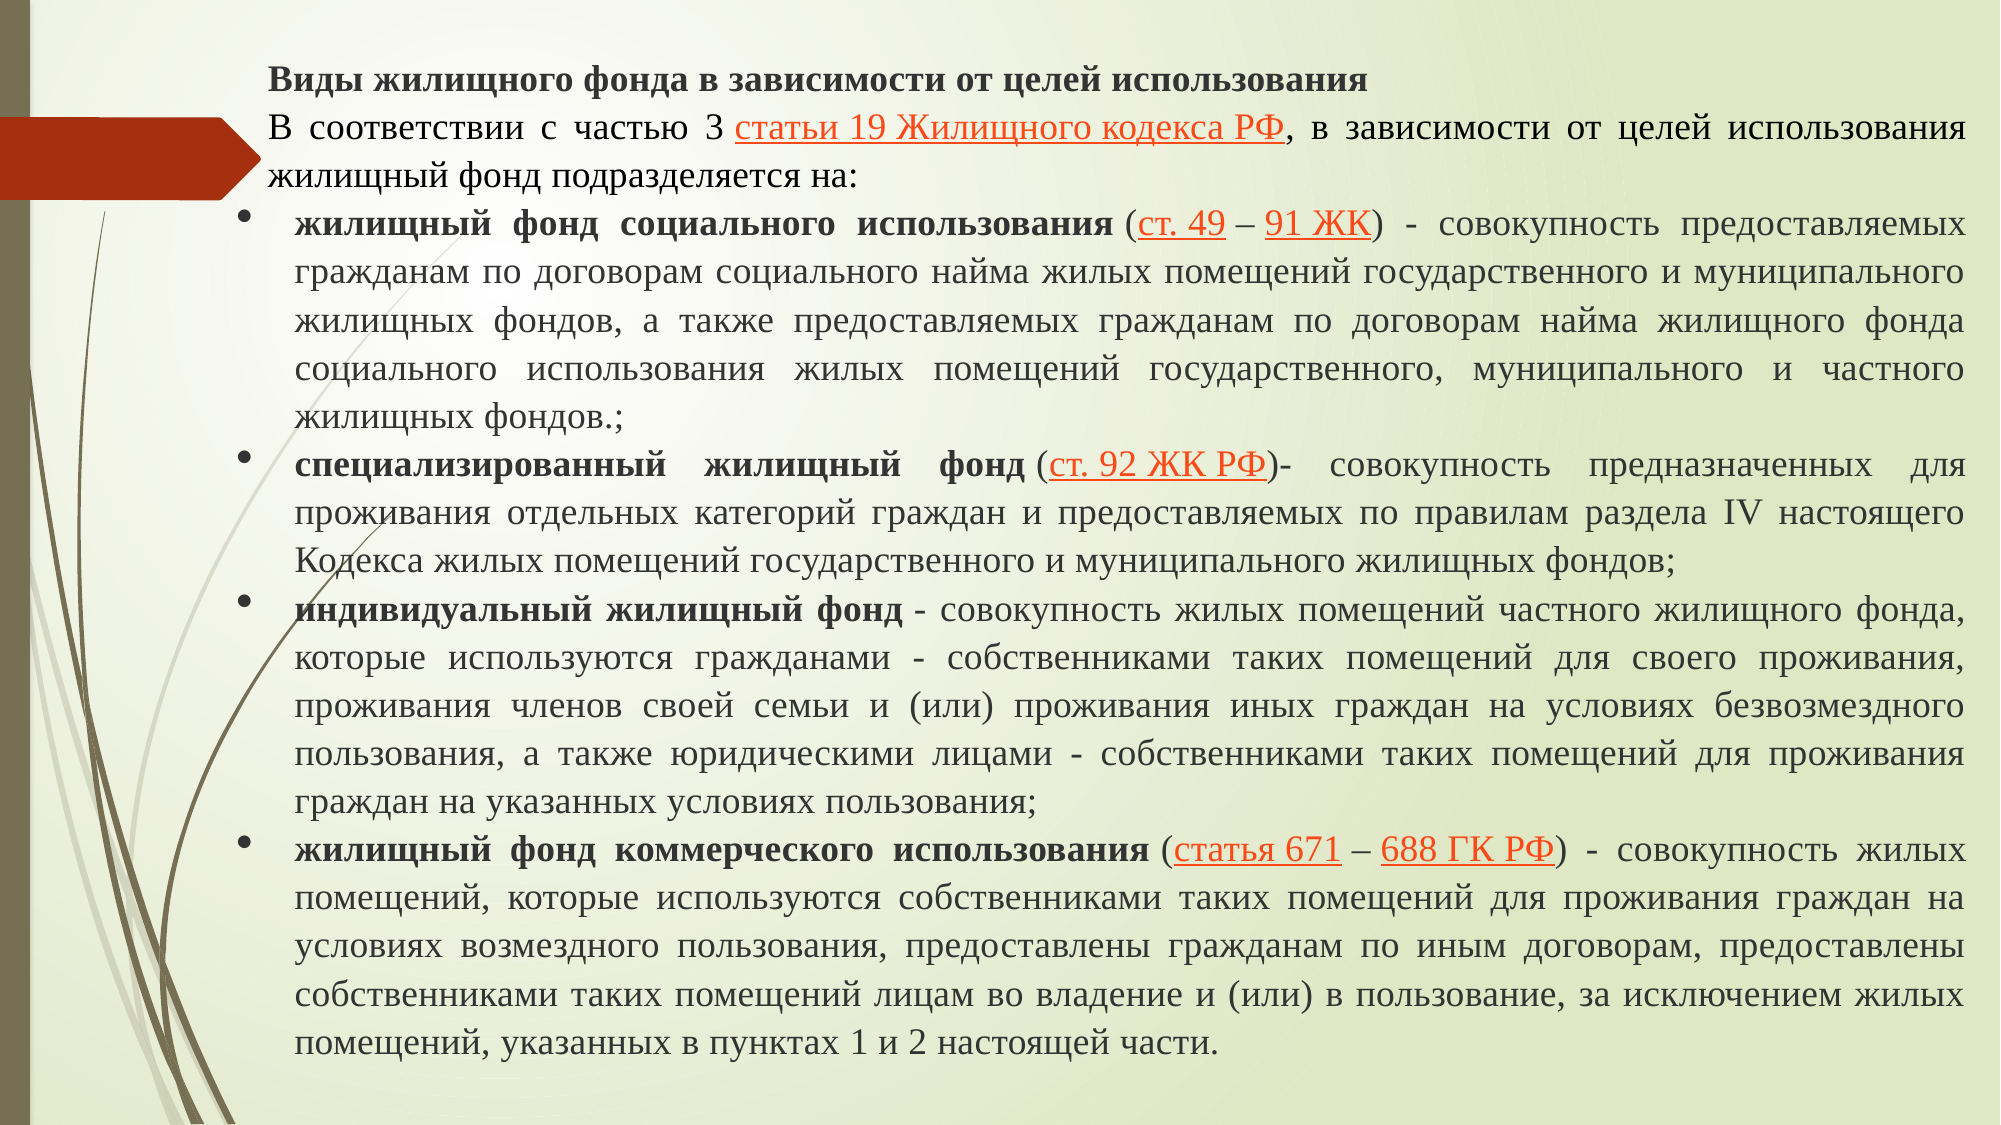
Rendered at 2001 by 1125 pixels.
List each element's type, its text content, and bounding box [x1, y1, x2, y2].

text_box Виды жилищного фонда в зависимости от целей использования В соответствии с частью 3 статьи 19 Жилищного кодекса РФ, в зависимости от целей использования жилищный фонд подразделяется на: жилищный фонд социального использования (ст. 49 – 91 ЖК) - совокупность предоставляемых гражданам по договорам социального найма жилых помещений государственного и муниципального жилищных фондов, а также предоставляемых гражданам по договорам найма жилищного фонда социального использования жилых помещений государственного, муниципального и частного жилищных фондов.; специализированный жилищный фонд (ст. 92 ЖК РФ)- совокупность предназначенных для проживания отдельных категорий граждан и предоставляемых по правилам раздела IV настоящего Кодекса жилых помещений государственного и муниципального жилищных фондов; индивидуальный жилищный фонд - совокупность жилых помещений частного жилищного фонда, которые используются гражданами - собственниками таких помещений для своего проживания, проживания членов своей семьи и (или) проживания иных граждан на условиях безвозмездного пользования, а также юридическими лицами - собственниками таких помещений для проживания граждан на указанных условиях пользования; жилищный фонд коммерческого использования (статья 671 – 688 ГК РФ) - совокупность жилых помещений, которые используются собственниками таких помещений для проживания граждан на условиях возмездного пользования, предоставлены гражданам по иным договорам, предоставлены собственниками таких помещений лицам во владение и (или) в пользование, за исключением жилых помещений, указанных в пунктах 1 и 2 настоящей части. [223, 43, 2000, 1069]
